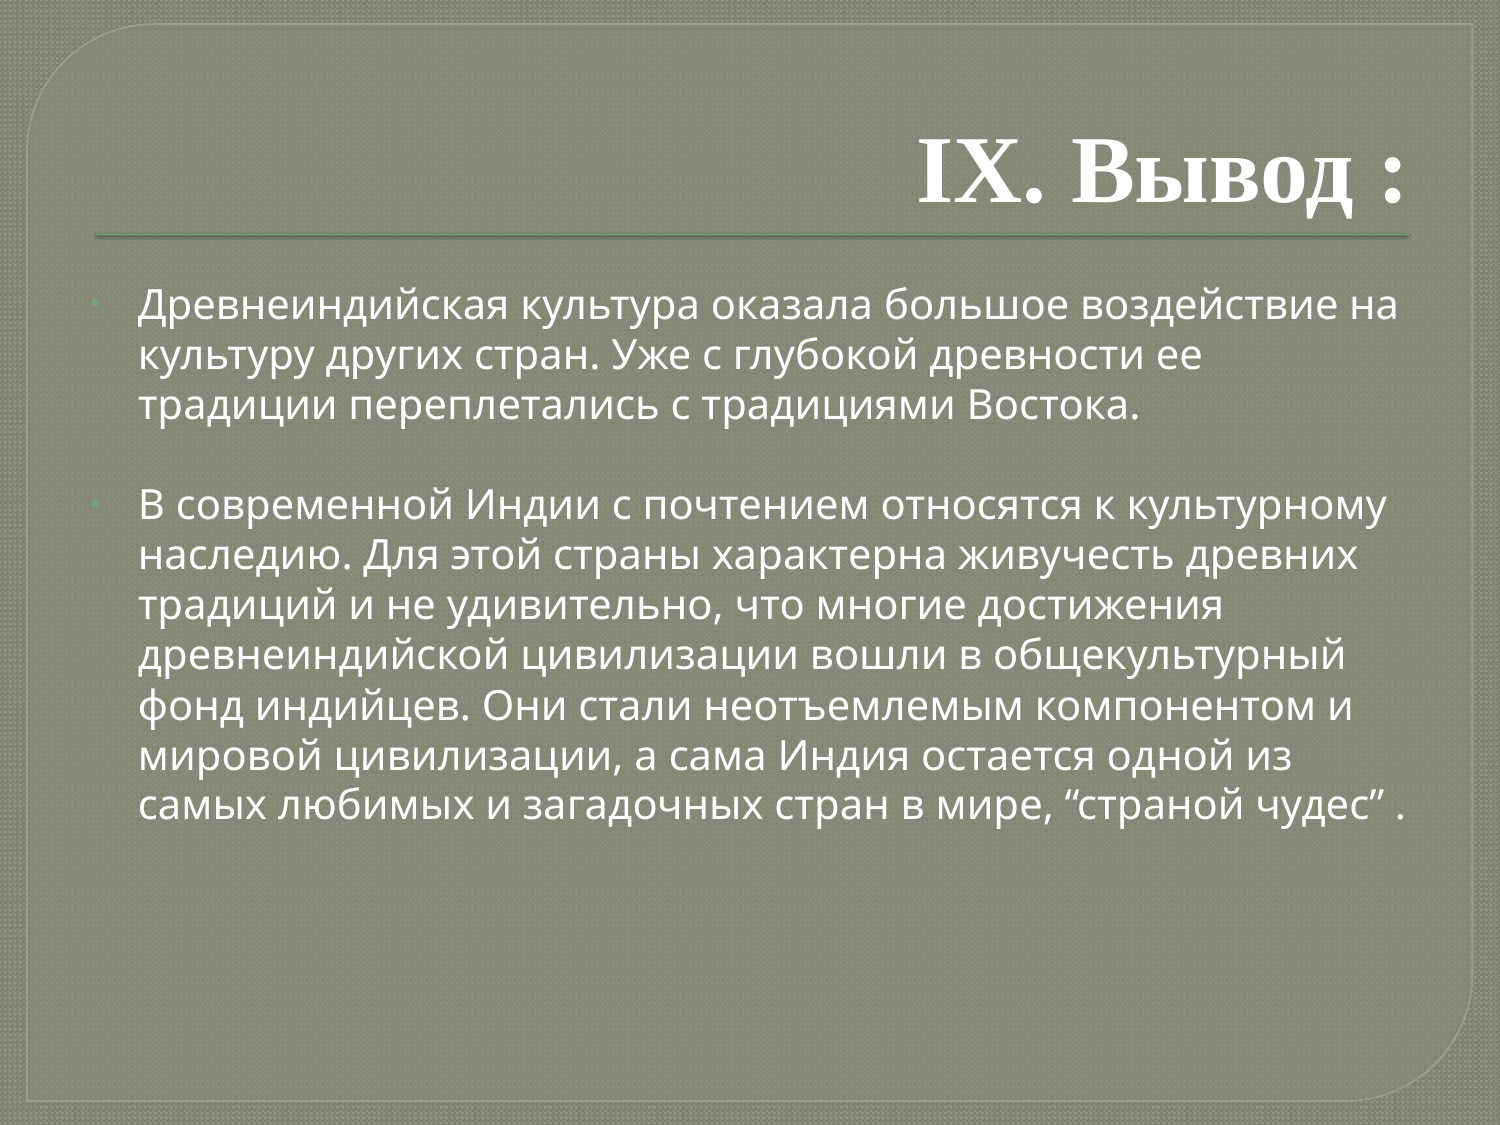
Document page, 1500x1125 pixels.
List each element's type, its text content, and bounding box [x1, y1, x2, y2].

list Древнеиндийская культура оказала большое воздействие на культуру других стран. Уже с глубокой древности ее традиции переплетались с традициями Востока. В современной Индии с почтением относятся к культурному наследию. Для этой страны характерна живучесть древних традиций и не удивительно, что многие достижения древнеиндийской цивилизации вошли в общекультурный фонд индийцев. Они стали неотъемлемым компонентом и мировой цивилизации, а сама Индия остается одной из самых любимых и загадочных стран в мире, “страной чудес” . [74, 269, 1426, 1013]
title IX. Вывод : [75, 41, 1425, 230]
